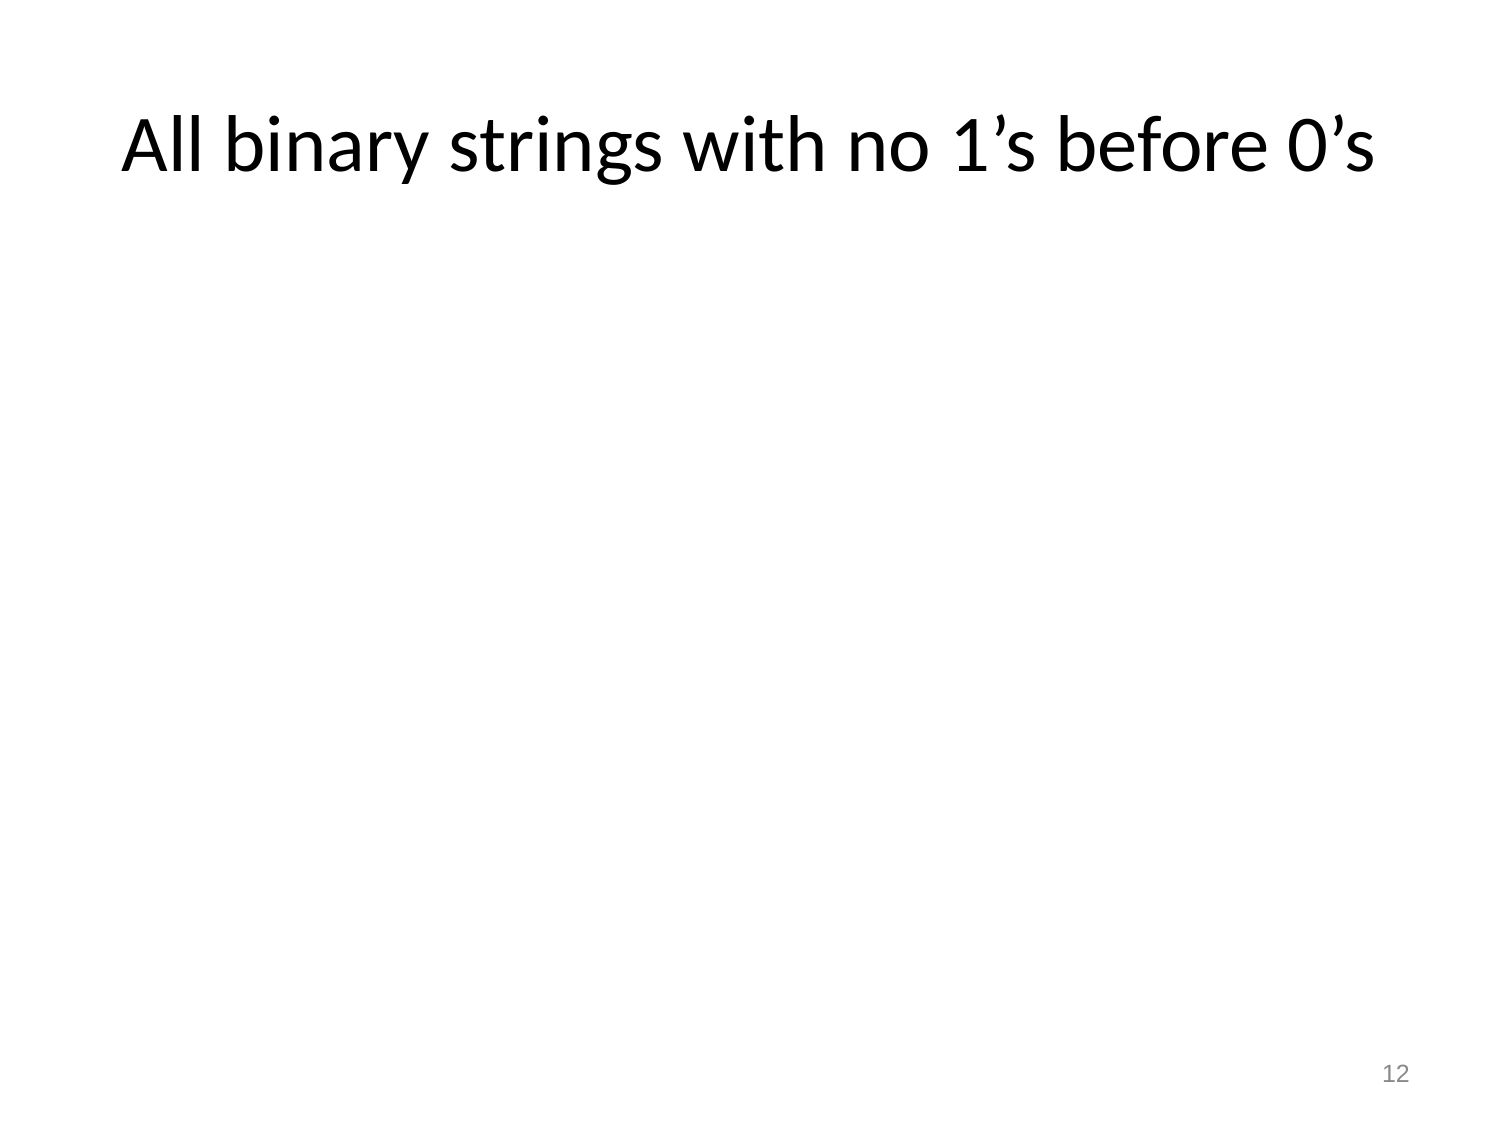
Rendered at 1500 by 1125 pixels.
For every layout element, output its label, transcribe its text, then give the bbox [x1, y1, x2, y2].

title All binary strings with no 1’s before 0’s [75, 45, 1425, 233]
slide_number 12 [1074, 1042, 1425, 1103]
